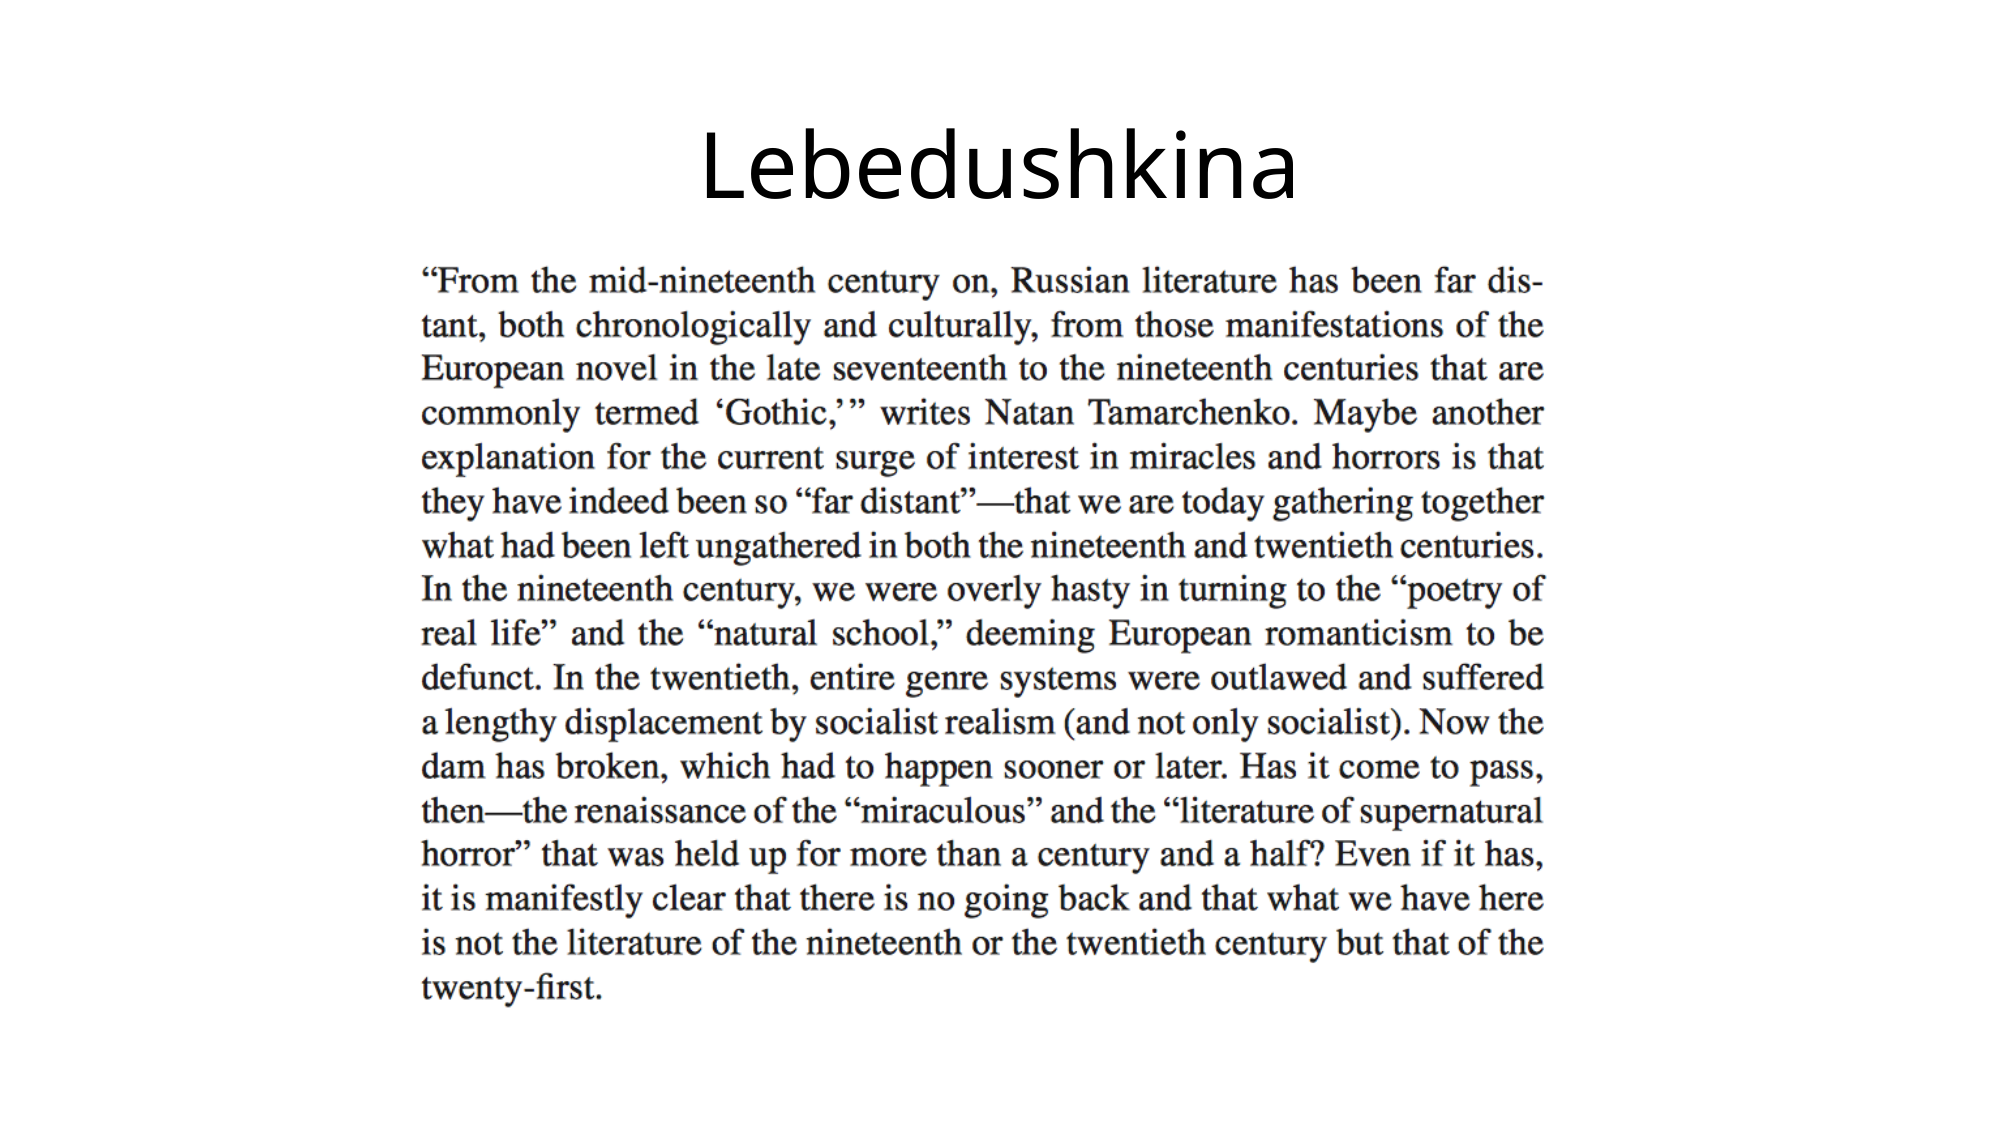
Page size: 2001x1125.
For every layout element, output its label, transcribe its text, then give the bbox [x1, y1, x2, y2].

title Lebedushkina [137, 59, 1863, 254]
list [83, 254, 1916, 1014]
